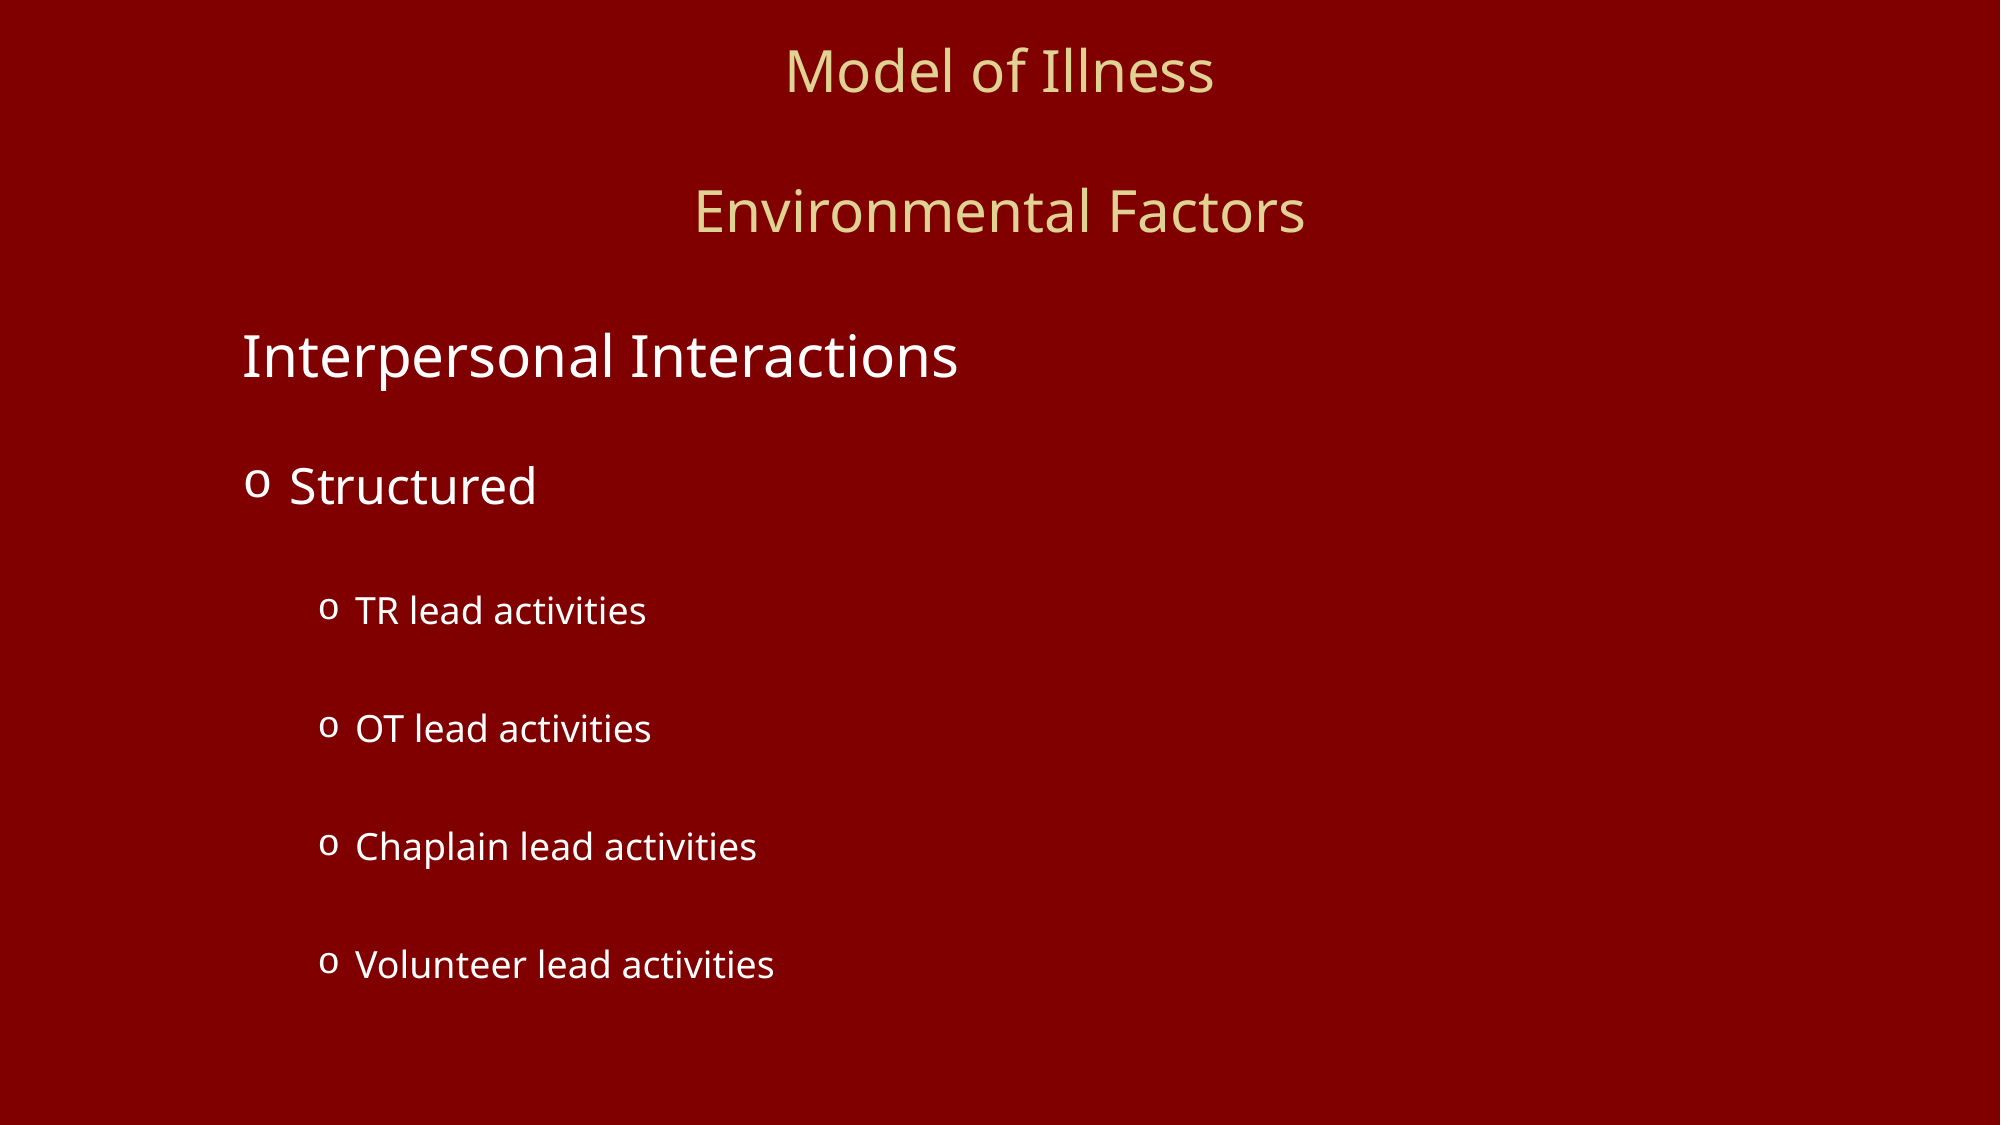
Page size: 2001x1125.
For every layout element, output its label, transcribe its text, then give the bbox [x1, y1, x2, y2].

list Interpersonal Interactions Structured TR lead activities OT lead activities Chaplain lead activities Volunteer lead activities [152, 324, 1663, 1068]
title Model of Illness Environmental Factors [99, 45, 1900, 233]
